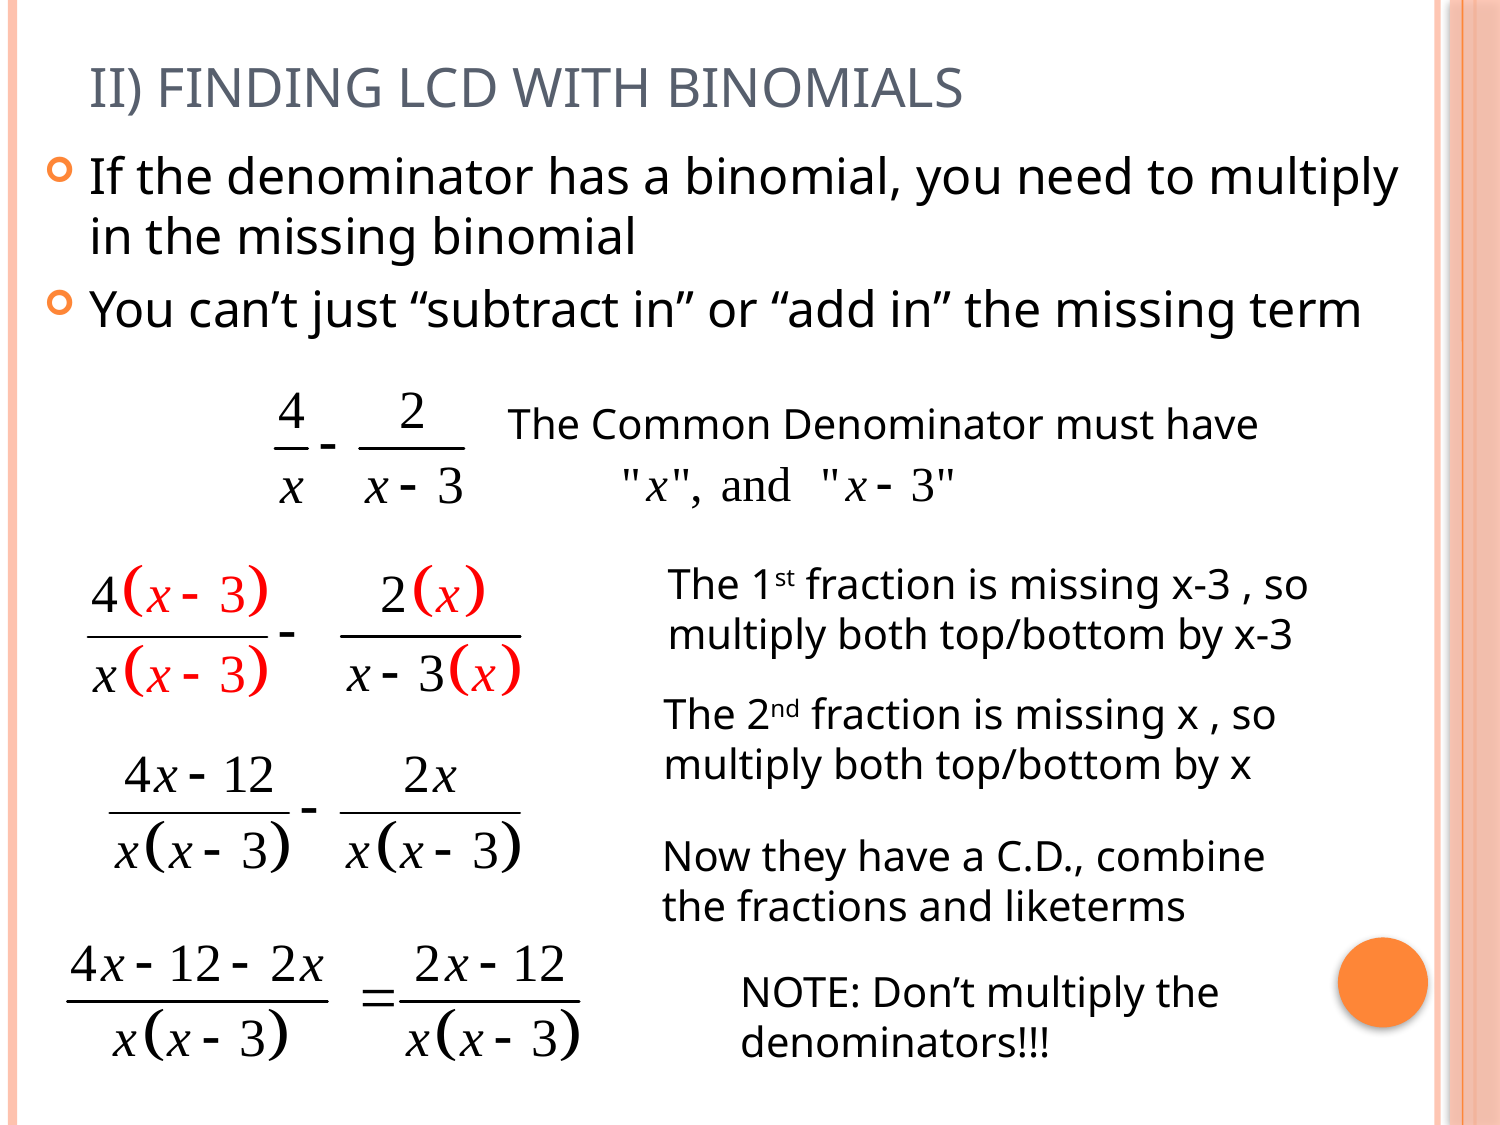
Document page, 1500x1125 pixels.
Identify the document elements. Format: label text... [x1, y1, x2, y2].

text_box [616, 455, 960, 521]
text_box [266, 374, 474, 517]
text_box The 2nd fraction is missing x , so multiply both top/bottom by x [648, 680, 1343, 796]
text_box NOTE: Don’t multiply the denominators!!! [725, 957, 1266, 1073]
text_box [349, 927, 590, 1086]
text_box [79, 554, 316, 722]
title II) Finding LCD with Binomials [75, 45, 1300, 126]
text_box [58, 927, 337, 1086]
text_box The Common Denominator must have [492, 389, 1285, 455]
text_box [100, 738, 532, 898]
text_box Now they have a C.D., combine the fractions and liketerms [647, 822, 1341, 938]
list If the denominator has a binomial, you need to multiply in the missing binomial You can’t just “subtract in” or “add in” the missing term [29, 137, 1459, 480]
text_box The 1st fraction is missing x-3 , so multiply both top/bottom by x-3 [652, 550, 1347, 666]
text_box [332, 554, 532, 721]
